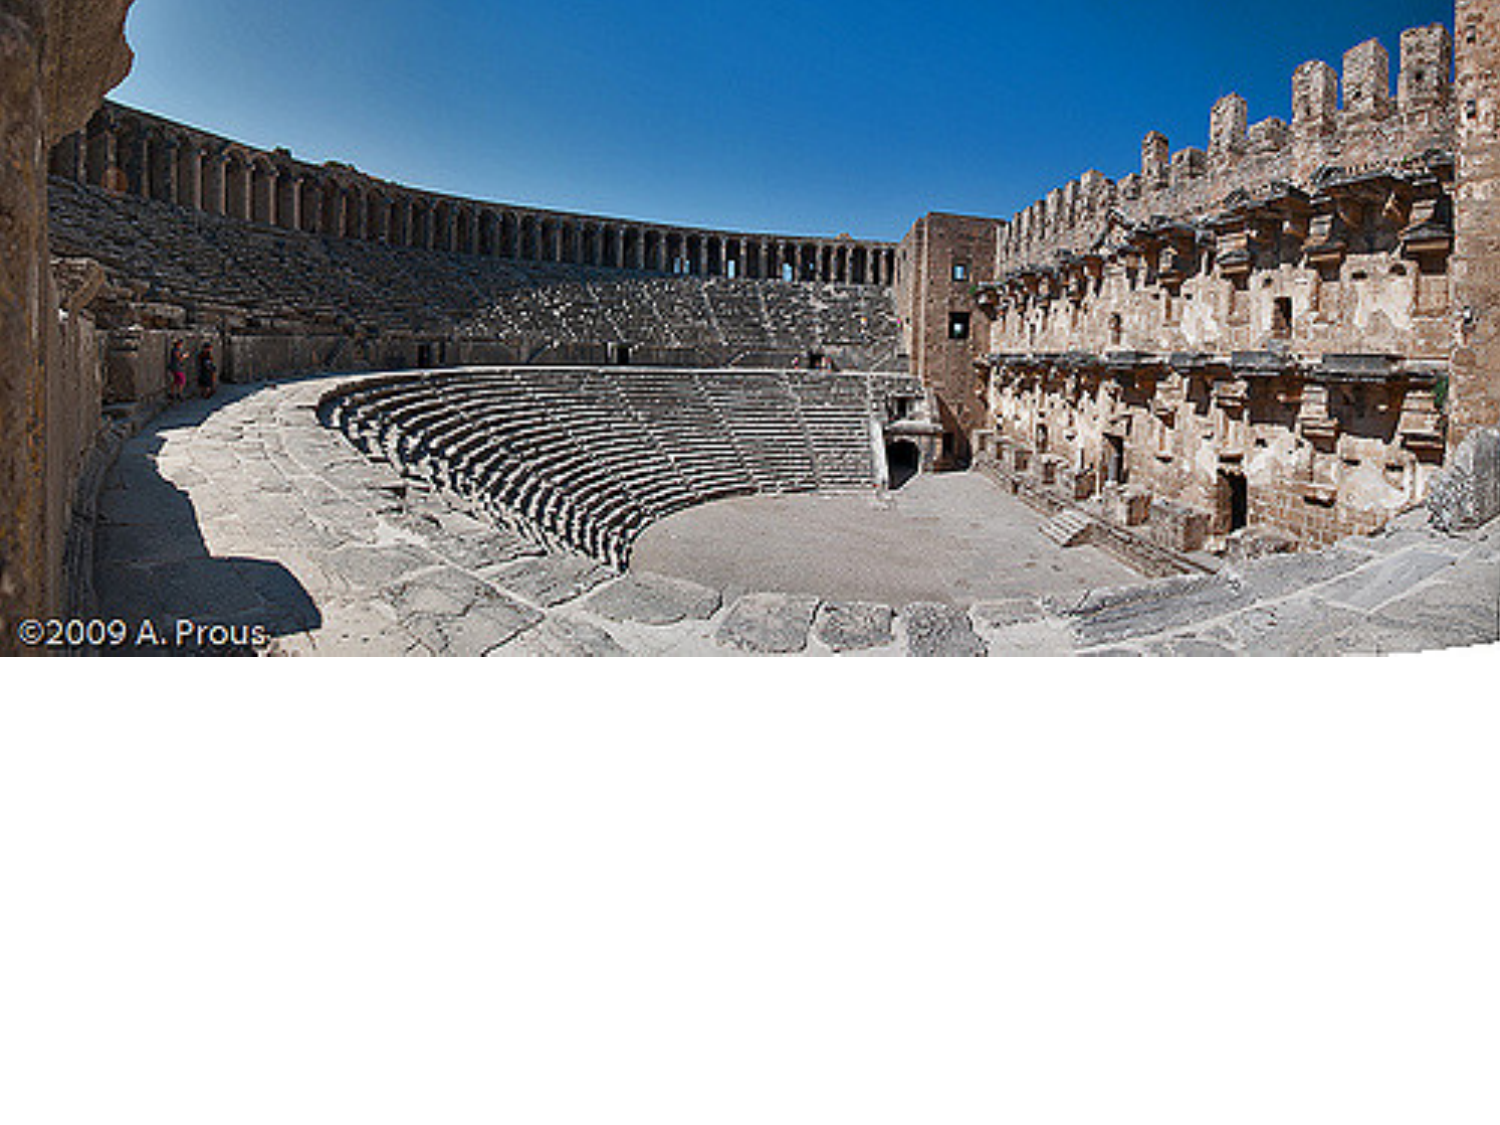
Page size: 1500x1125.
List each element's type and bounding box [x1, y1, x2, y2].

picture [0, 0, 1500, 658]
